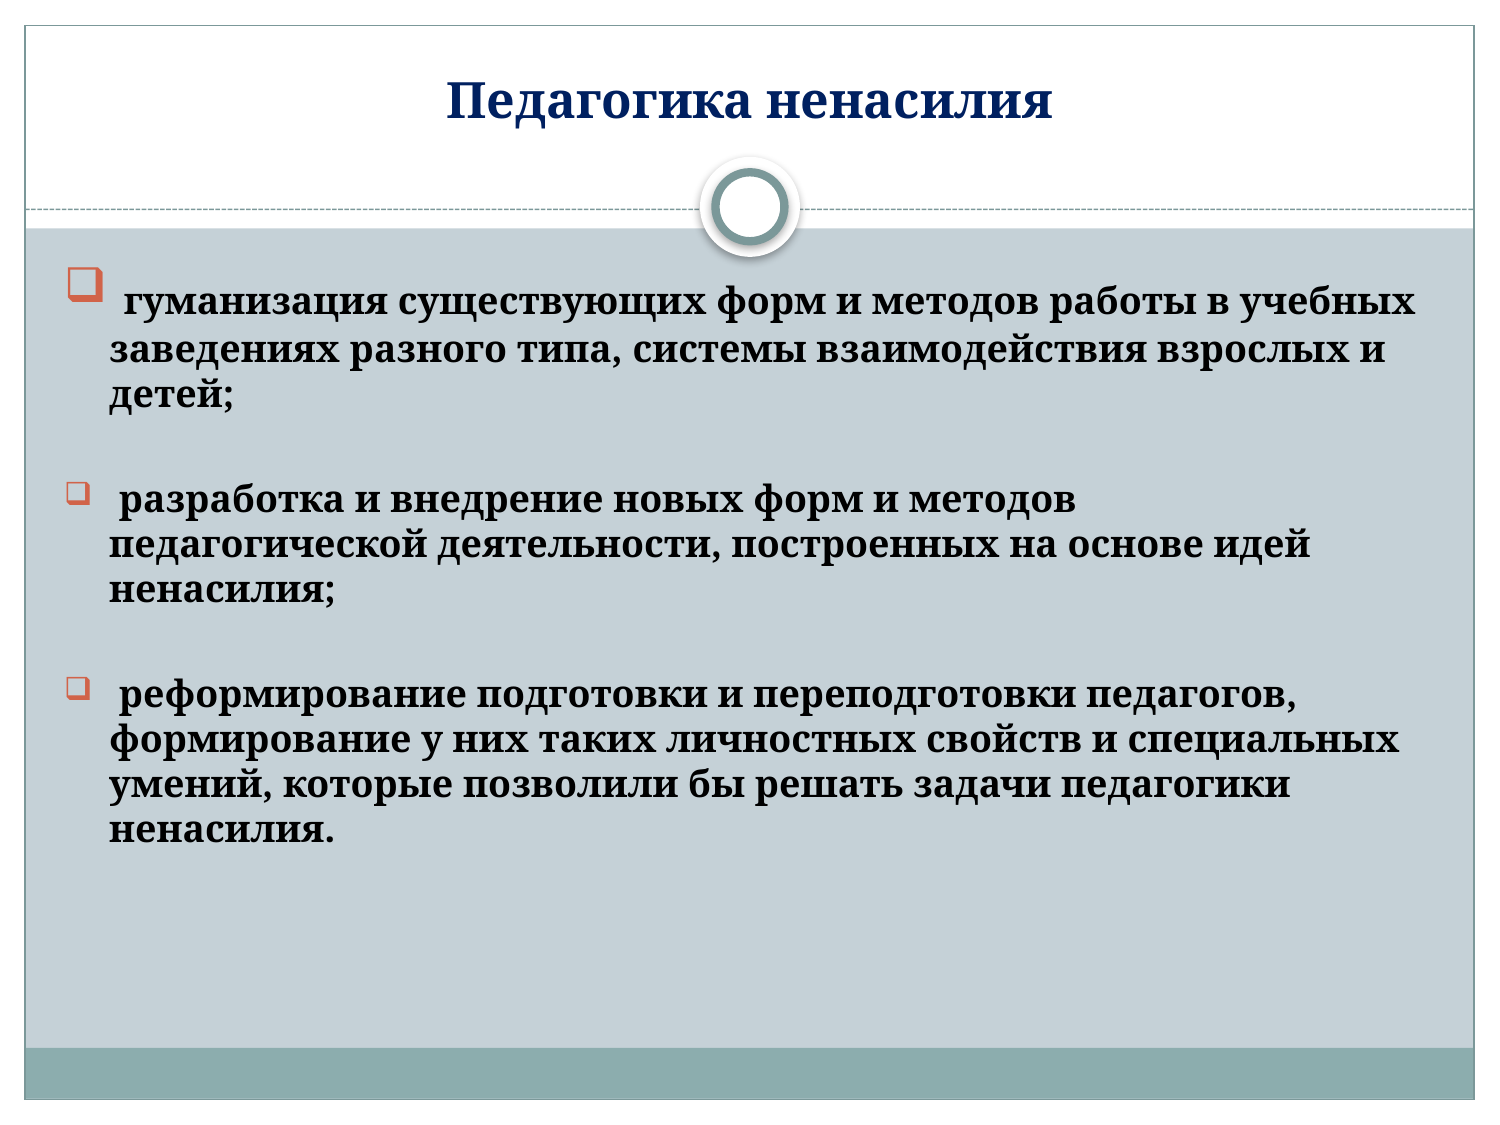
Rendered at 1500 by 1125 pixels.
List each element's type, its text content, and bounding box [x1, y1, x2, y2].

title Педагогика ненасилия [49, 37, 1450, 197]
list гуманизация существующих форм и методов работы в учебных заведениях разного типа, системы взаимодействия взрослых и детей; разработка и внедрение новых форм и методов педагогической деятельности, построенных на основе идей ненасилия; реформирование подготовки и переподготовки педагогов, формирование у них таких личностных свойств и специальных умений, которые позволили бы решать задачи педагогики ненасилия. [49, 250, 1445, 1001]
